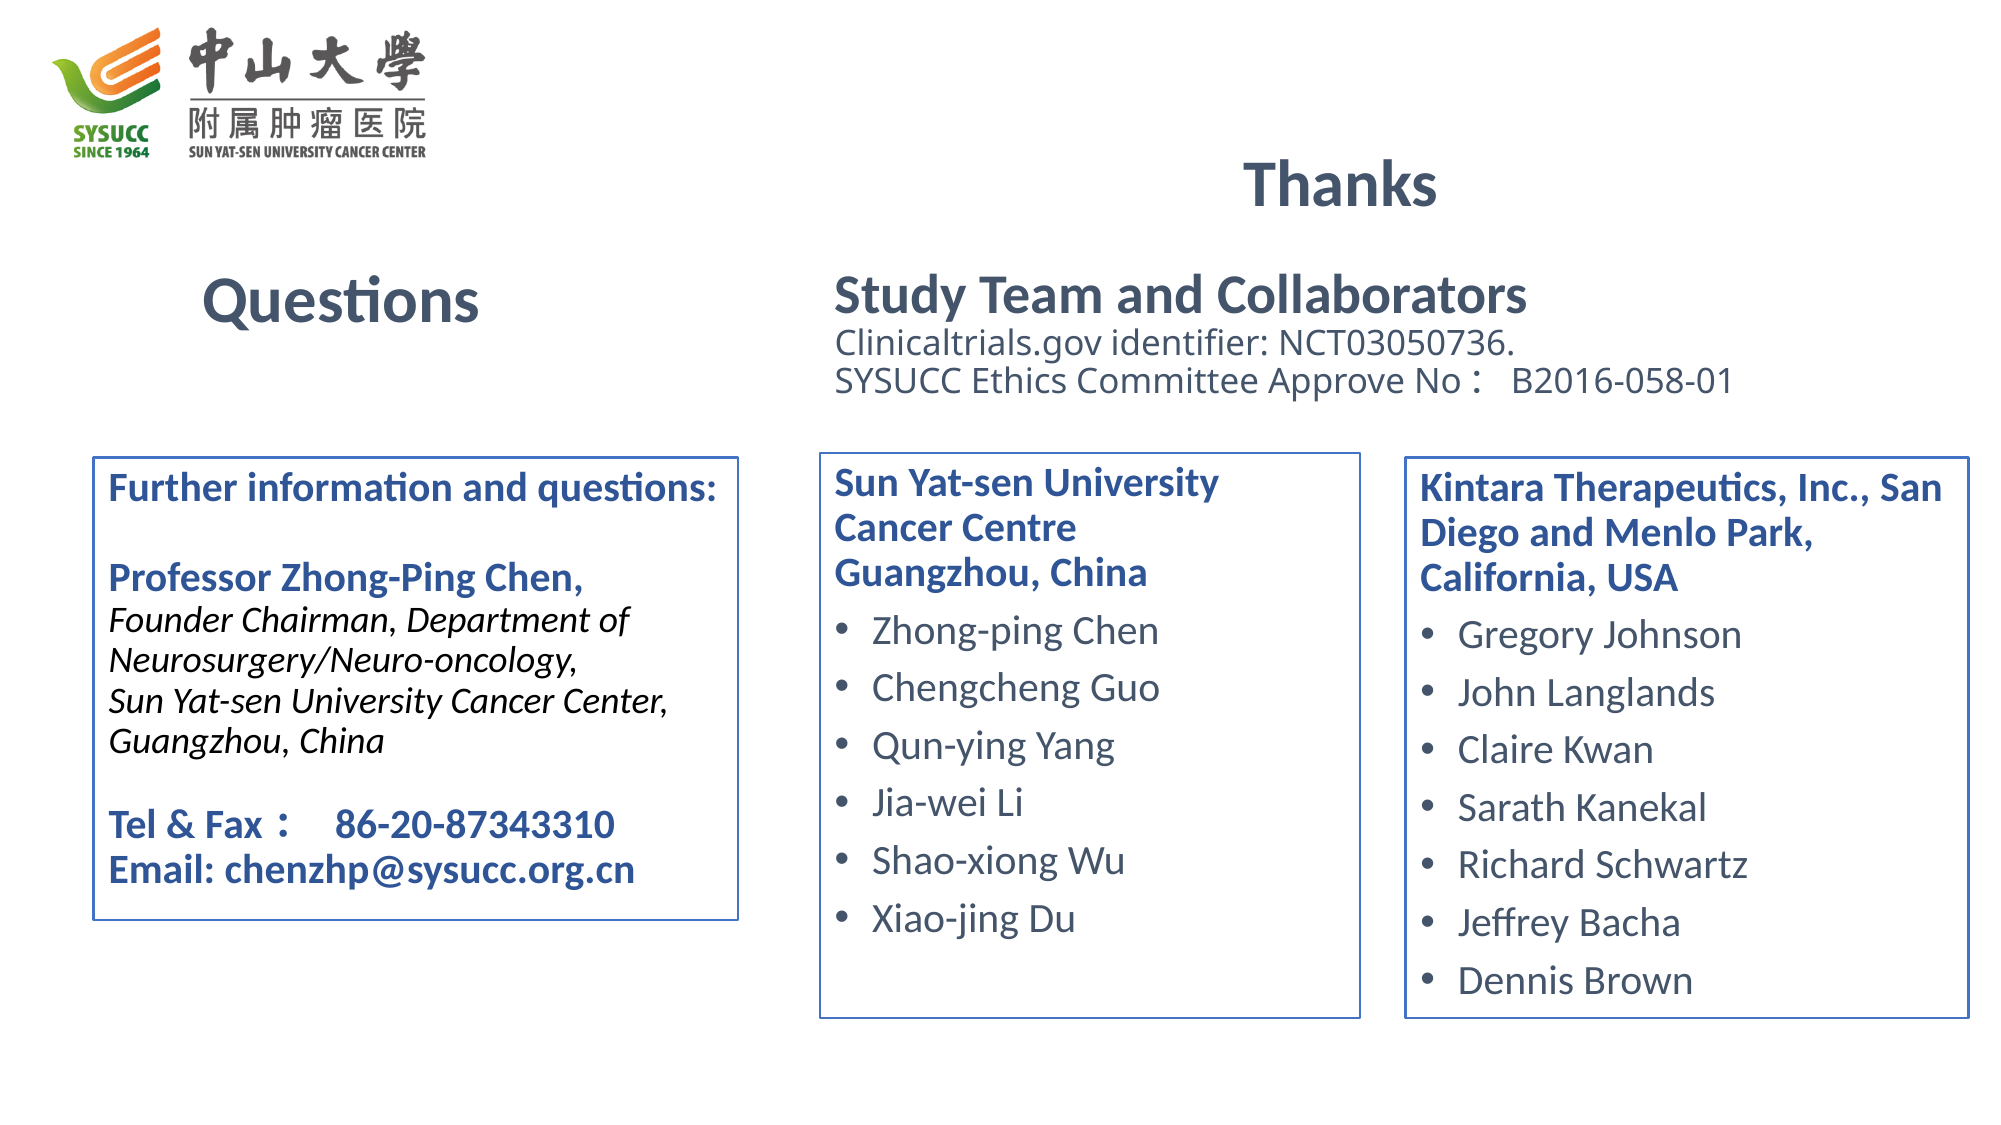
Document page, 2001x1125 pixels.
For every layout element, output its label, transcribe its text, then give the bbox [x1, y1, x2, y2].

text_box Study Team and Collaborators Clinicaltrials.gov identifier: NCT03050736. SYSUCC Ethics Committee Approve No：B2016-058-01 [819, 257, 1969, 409]
text_box Questions [187, 257, 496, 345]
list Sun Yat-sen University Cancer Centre Guangzhou, China Zhong-ping Chen Chengcheng Guo Qun-ying Yang Jia-wei Li Shao-xiong Wu Xiao-jing Du [819, 452, 1361, 1019]
list Further information and questions: Professor Zhong-Ping Chen, Founder Chairman, Department of Neurosurgery/Neuro-oncology, Sun Yat-sen University Cancer Center, Guangzhou, China Tel & Fax： 86-20-87343310 Email: chenzhp@sysucc.org.cn [93, 457, 738, 920]
text_box Thanks [936, 134, 1746, 236]
list Kintara Therapeutics, Inc., San Diego and Menlo Park, California, USA Gregory Johnson John Langlands Claire Kwan Sarath Kanekal Richard Schwartz Jeffrey Bacha Dennis Brown [1405, 457, 1969, 1019]
picture [42, 0, 439, 170]
